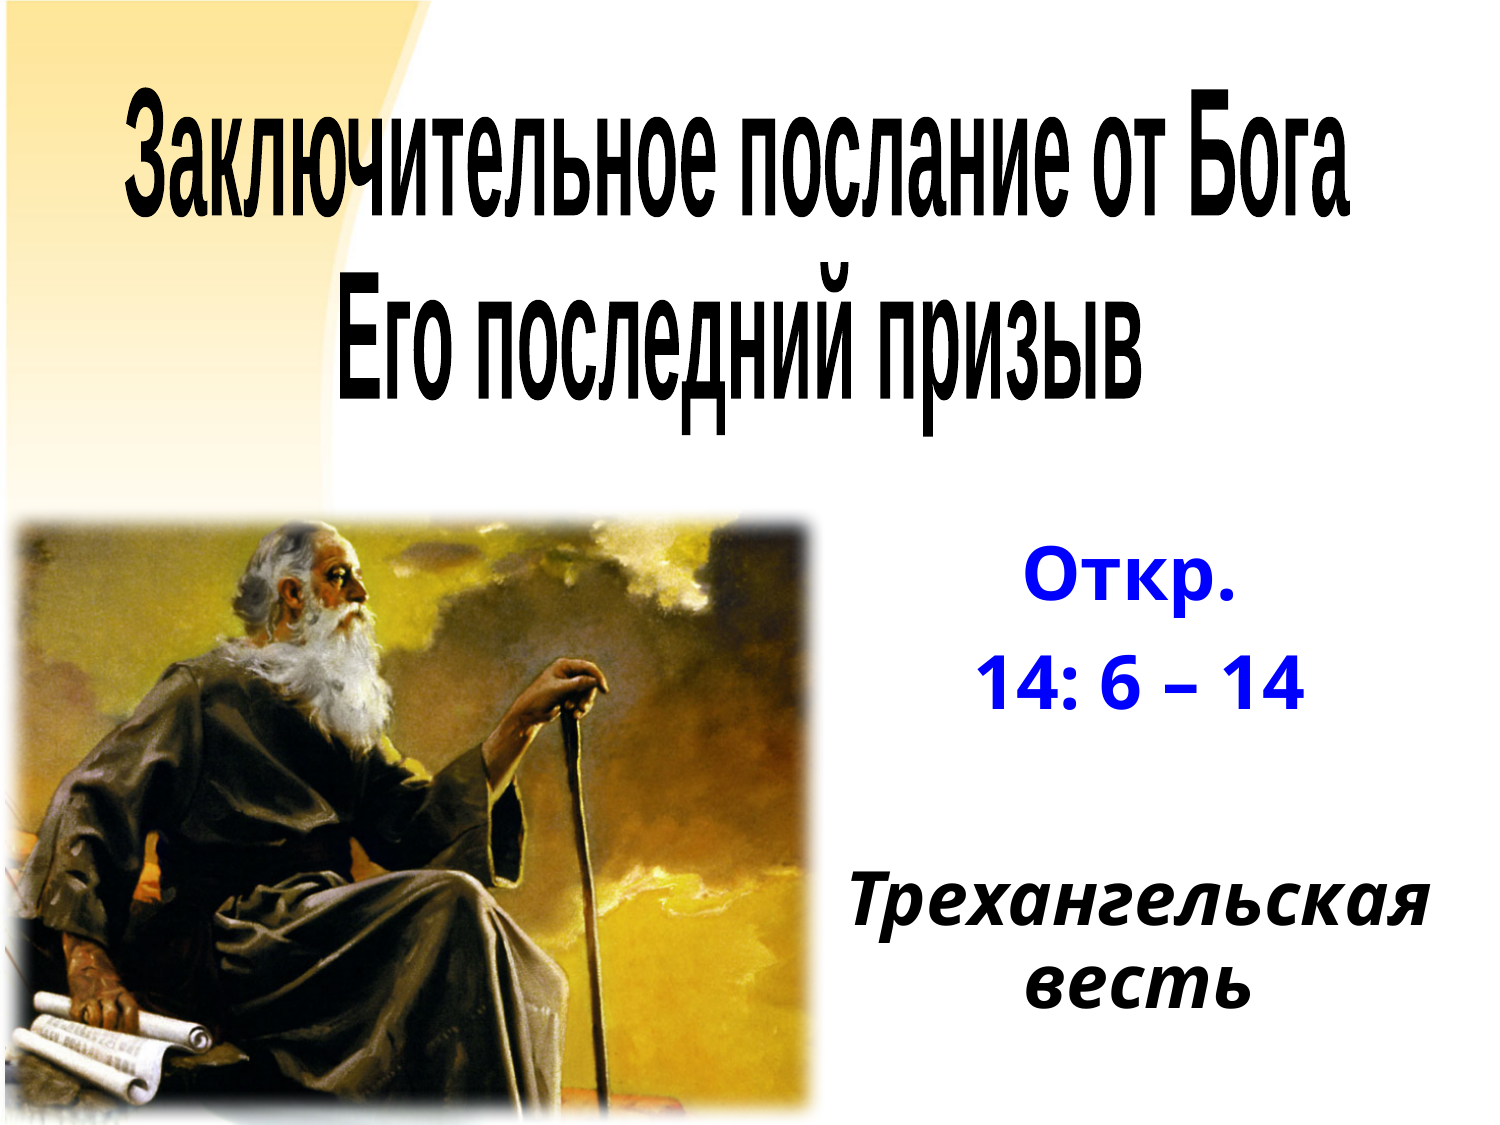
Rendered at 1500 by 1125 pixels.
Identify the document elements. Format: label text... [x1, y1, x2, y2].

text_box Откр. 14: 6 – 14 Трехангельская весть [829, 524, 1456, 1032]
picture [0, 0, 1500, 1125]
